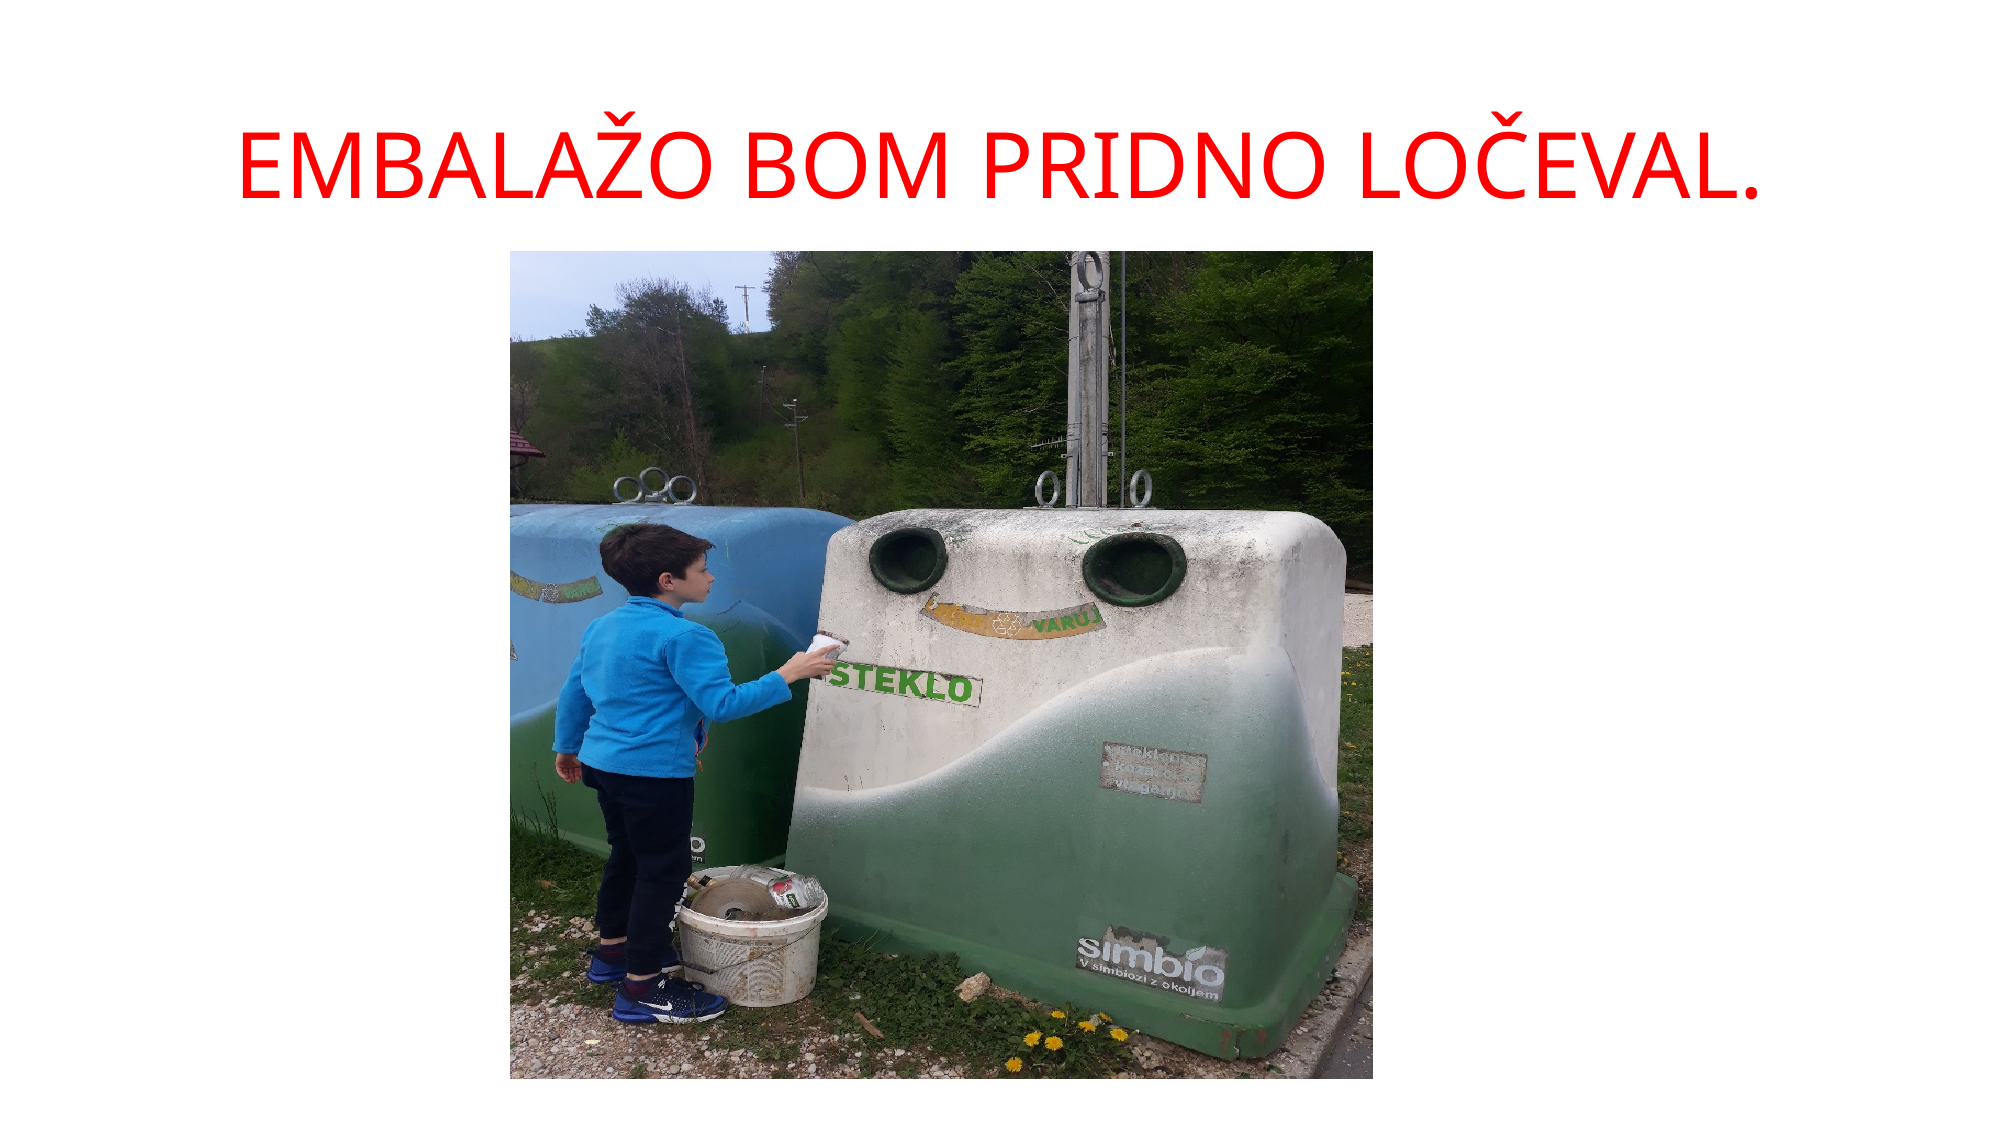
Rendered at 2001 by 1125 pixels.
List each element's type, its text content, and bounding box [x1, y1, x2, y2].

title EMBALAŽO BOM PRIDNO LOČEVAL. [137, 59, 1863, 278]
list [510, 251, 1373, 1079]
